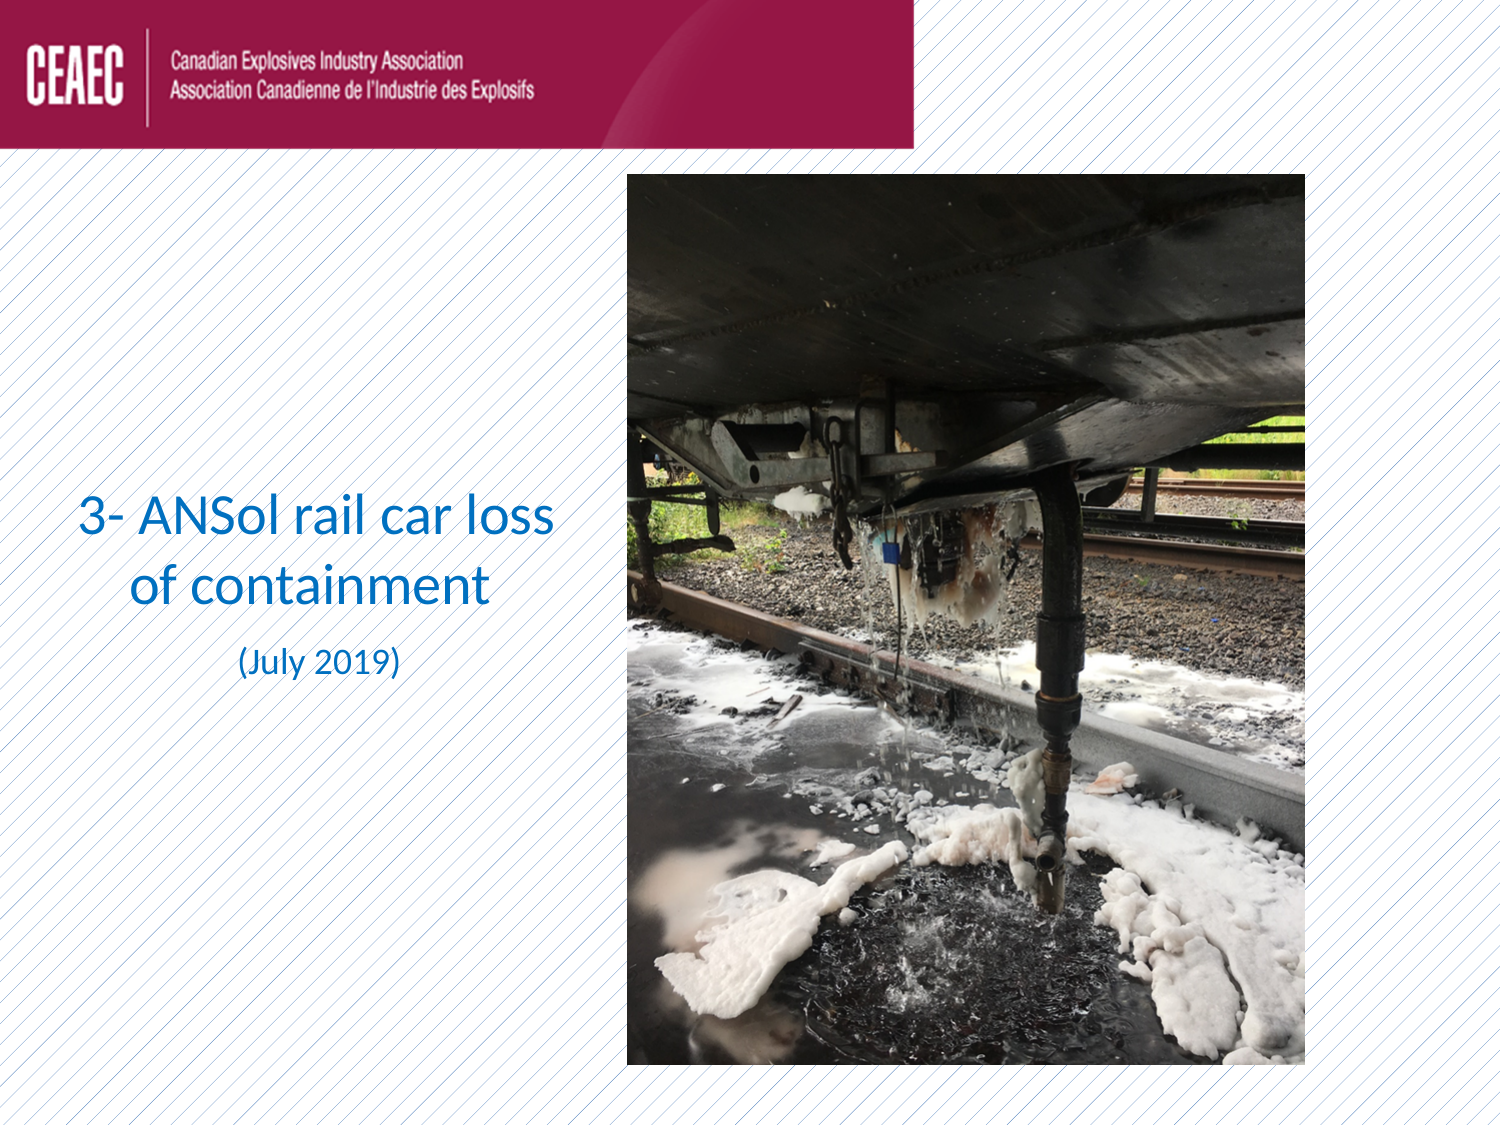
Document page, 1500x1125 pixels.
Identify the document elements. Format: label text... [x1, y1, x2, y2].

title 3- ANSol rail car loss of containment (July 2019) [58, 412, 575, 750]
text_box [87, 399, 622, 1005]
text_box [1310, 399, 1438, 1005]
picture [627, 174, 1306, 1066]
picture [0, 0, 915, 151]
